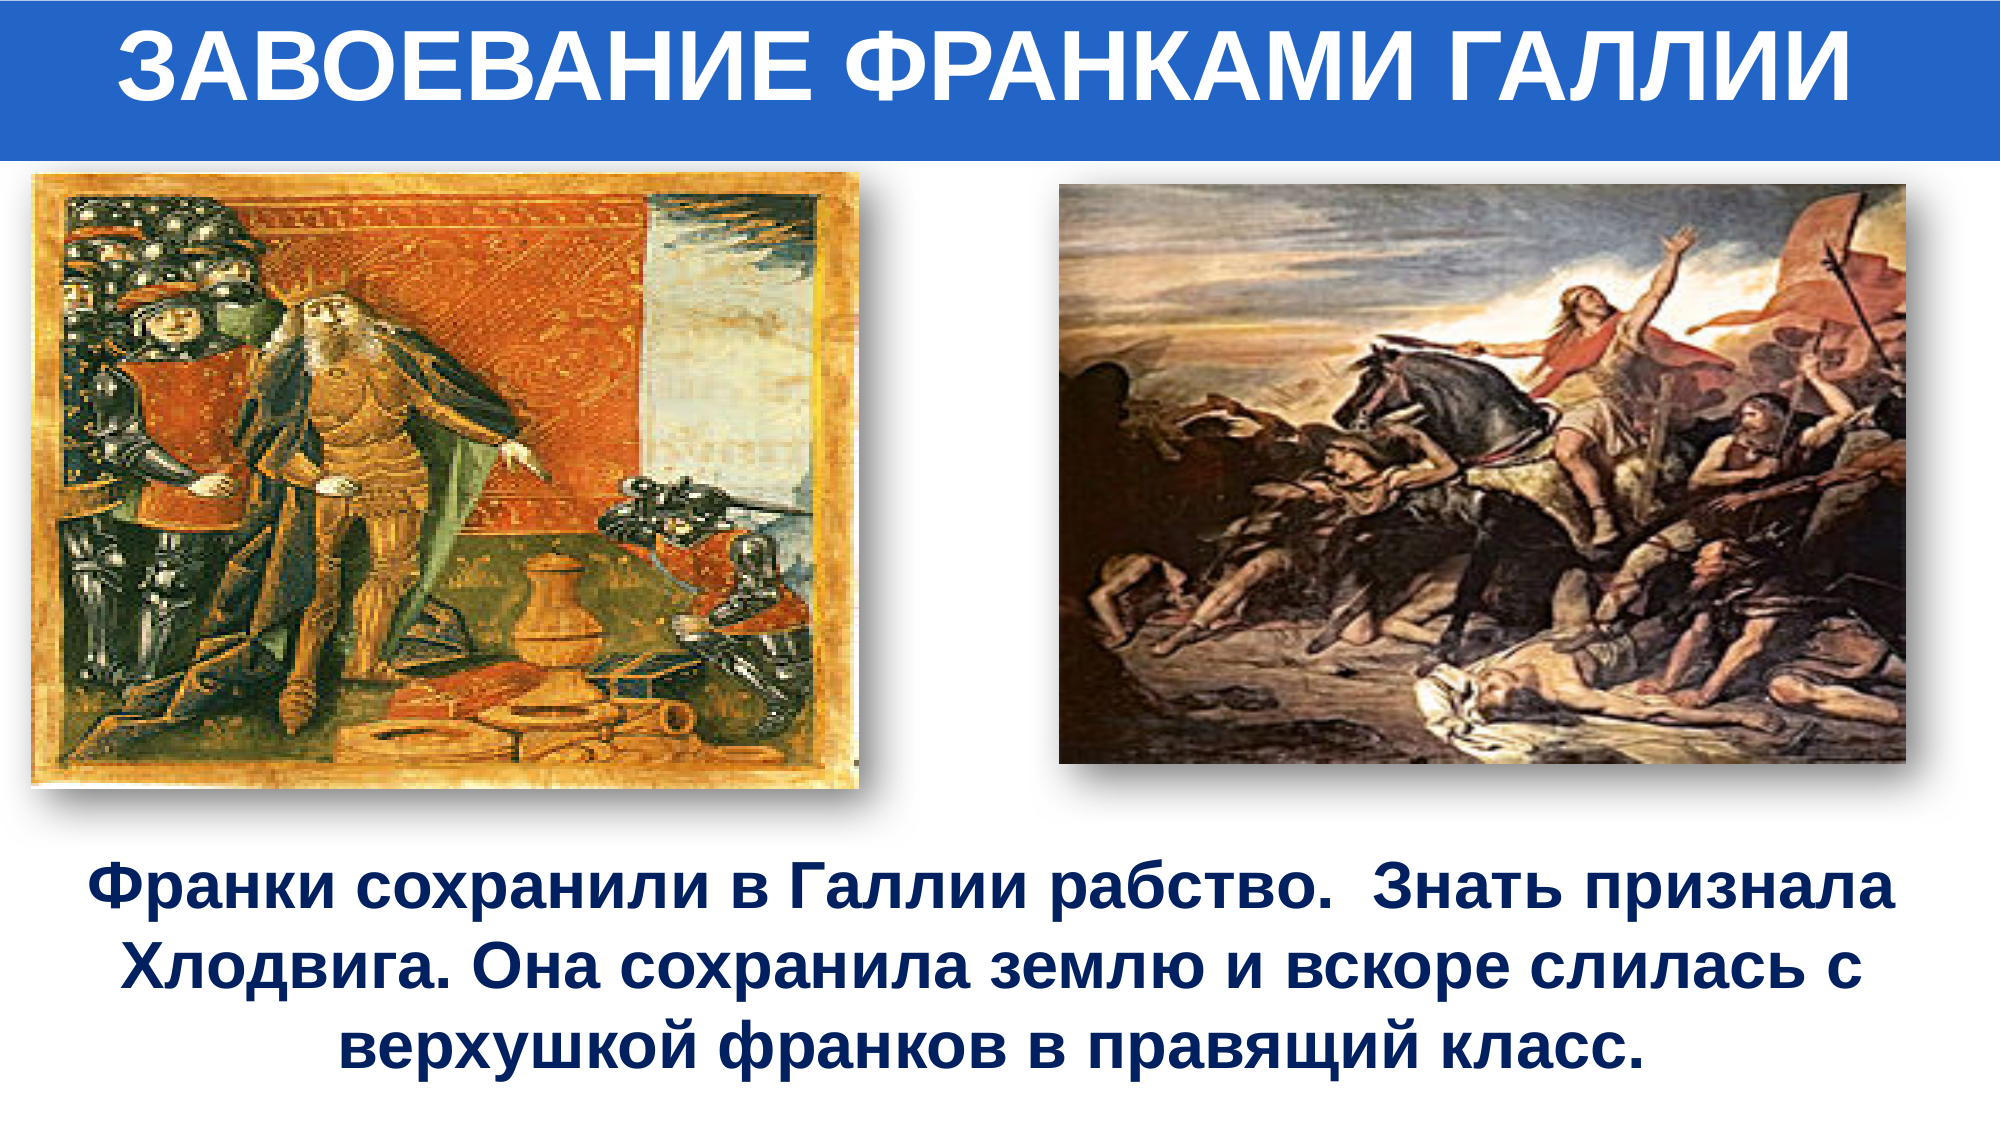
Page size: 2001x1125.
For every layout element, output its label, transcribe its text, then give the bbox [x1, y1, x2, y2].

picture [31, 172, 859, 789]
text_box Франки сохранили в Галлии рабство. Знать признала Хлодвига. Она сохранила землю и вскоре слилась с верхушкой франков в правящий класс. [55, 834, 1930, 1089]
picture [1058, 184, 1906, 764]
text_box ЗАВОЕВАНИЕ ФРАНКАМИ ГАЛЛИИ [0, 0, 2000, 161]
